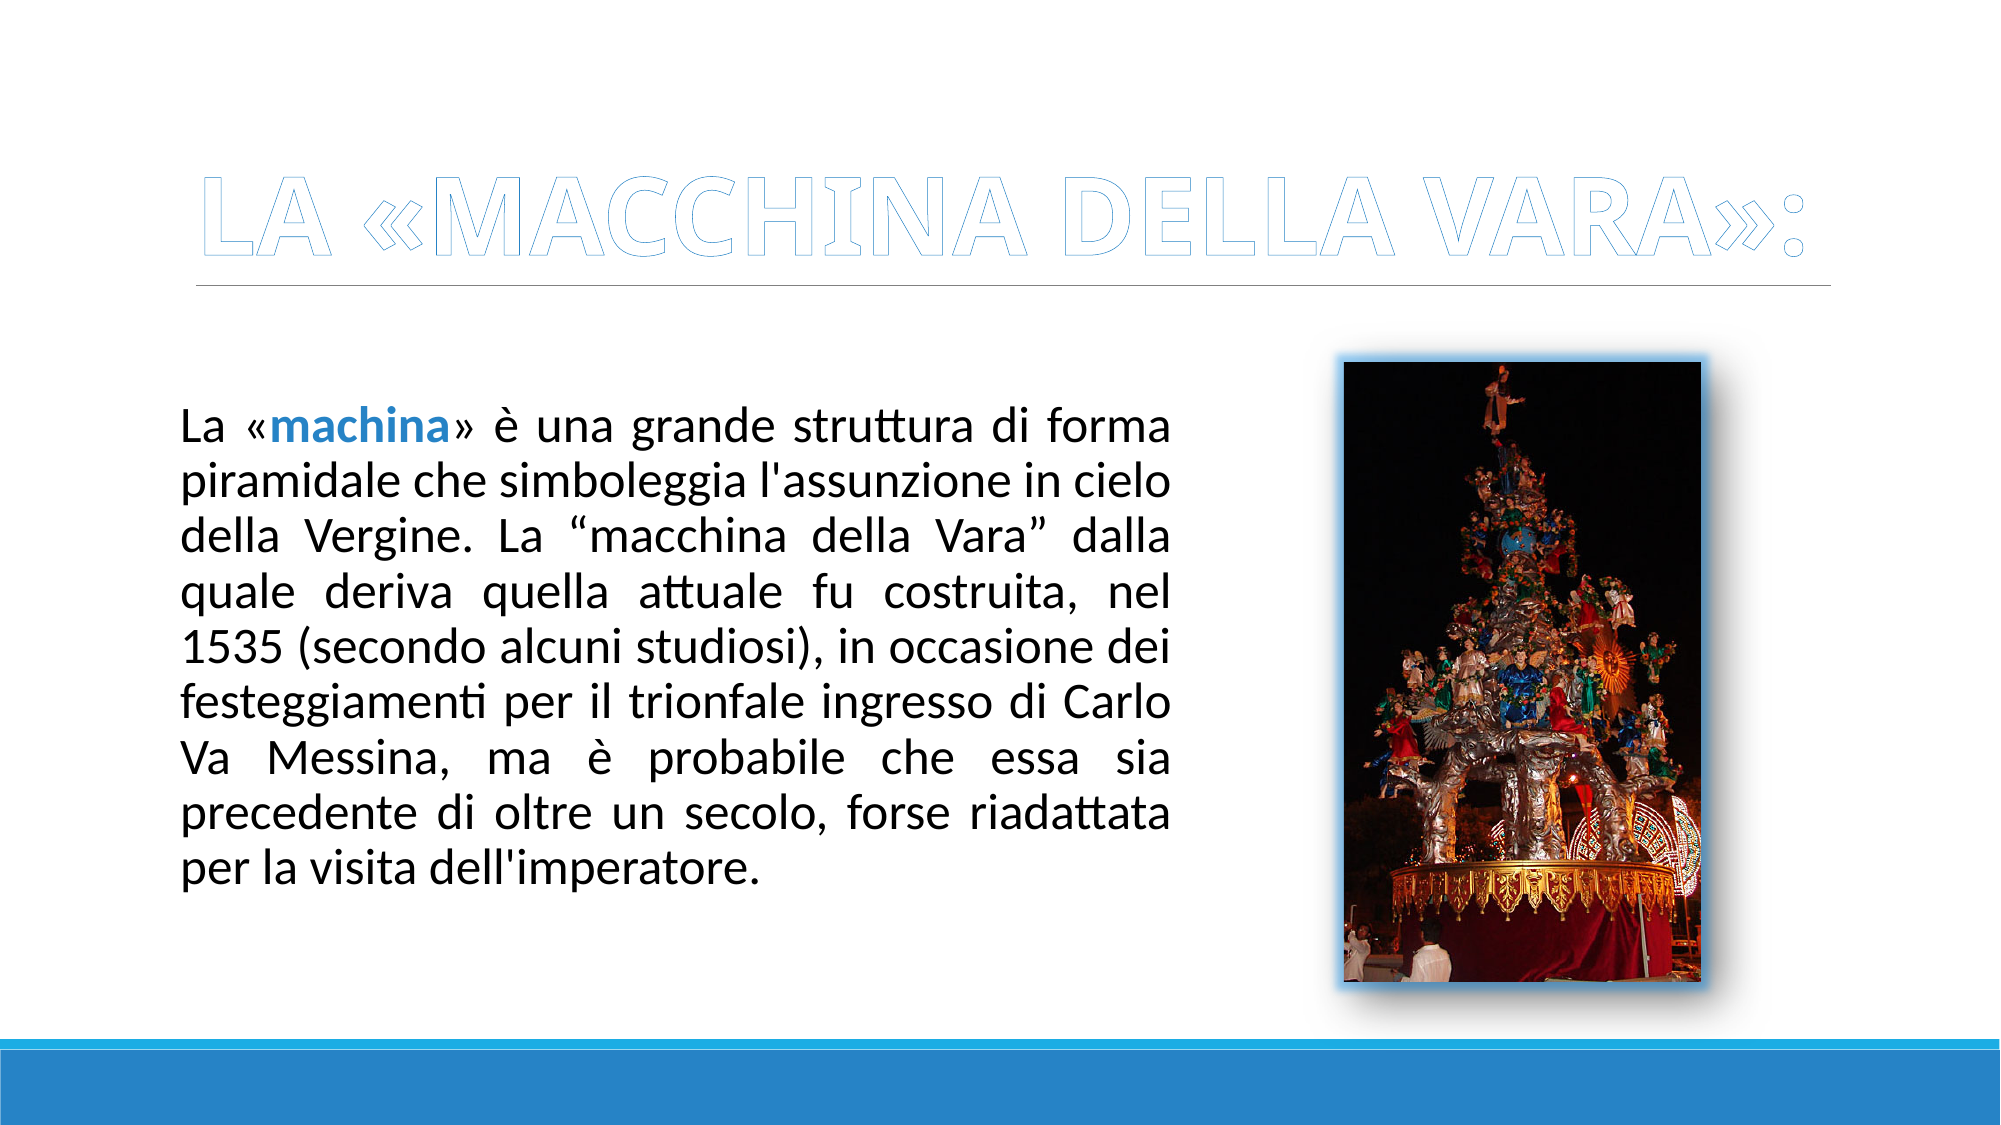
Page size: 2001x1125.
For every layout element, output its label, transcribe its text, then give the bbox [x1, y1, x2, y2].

list La «machina» è una grande struttura di forma piramidale che simboleggia l'assunzione in cielo della Vergine. La “macchina della Vara” dalla quale deriva quella attuale fu costruita, nel 1535 (secondo alcuni studiosi), in occasione dei festeggiamenti per il trionfale ingresso di Carlo Va Messina, ma è probabile che essa sia precedente di oltre un secolo, forse riadattata per la visita dell'imperatore. [180, 390, 1173, 954]
picture [1343, 361, 1702, 983]
title LA «MACCHINA DELLA VARA»: [180, 47, 1830, 285]
